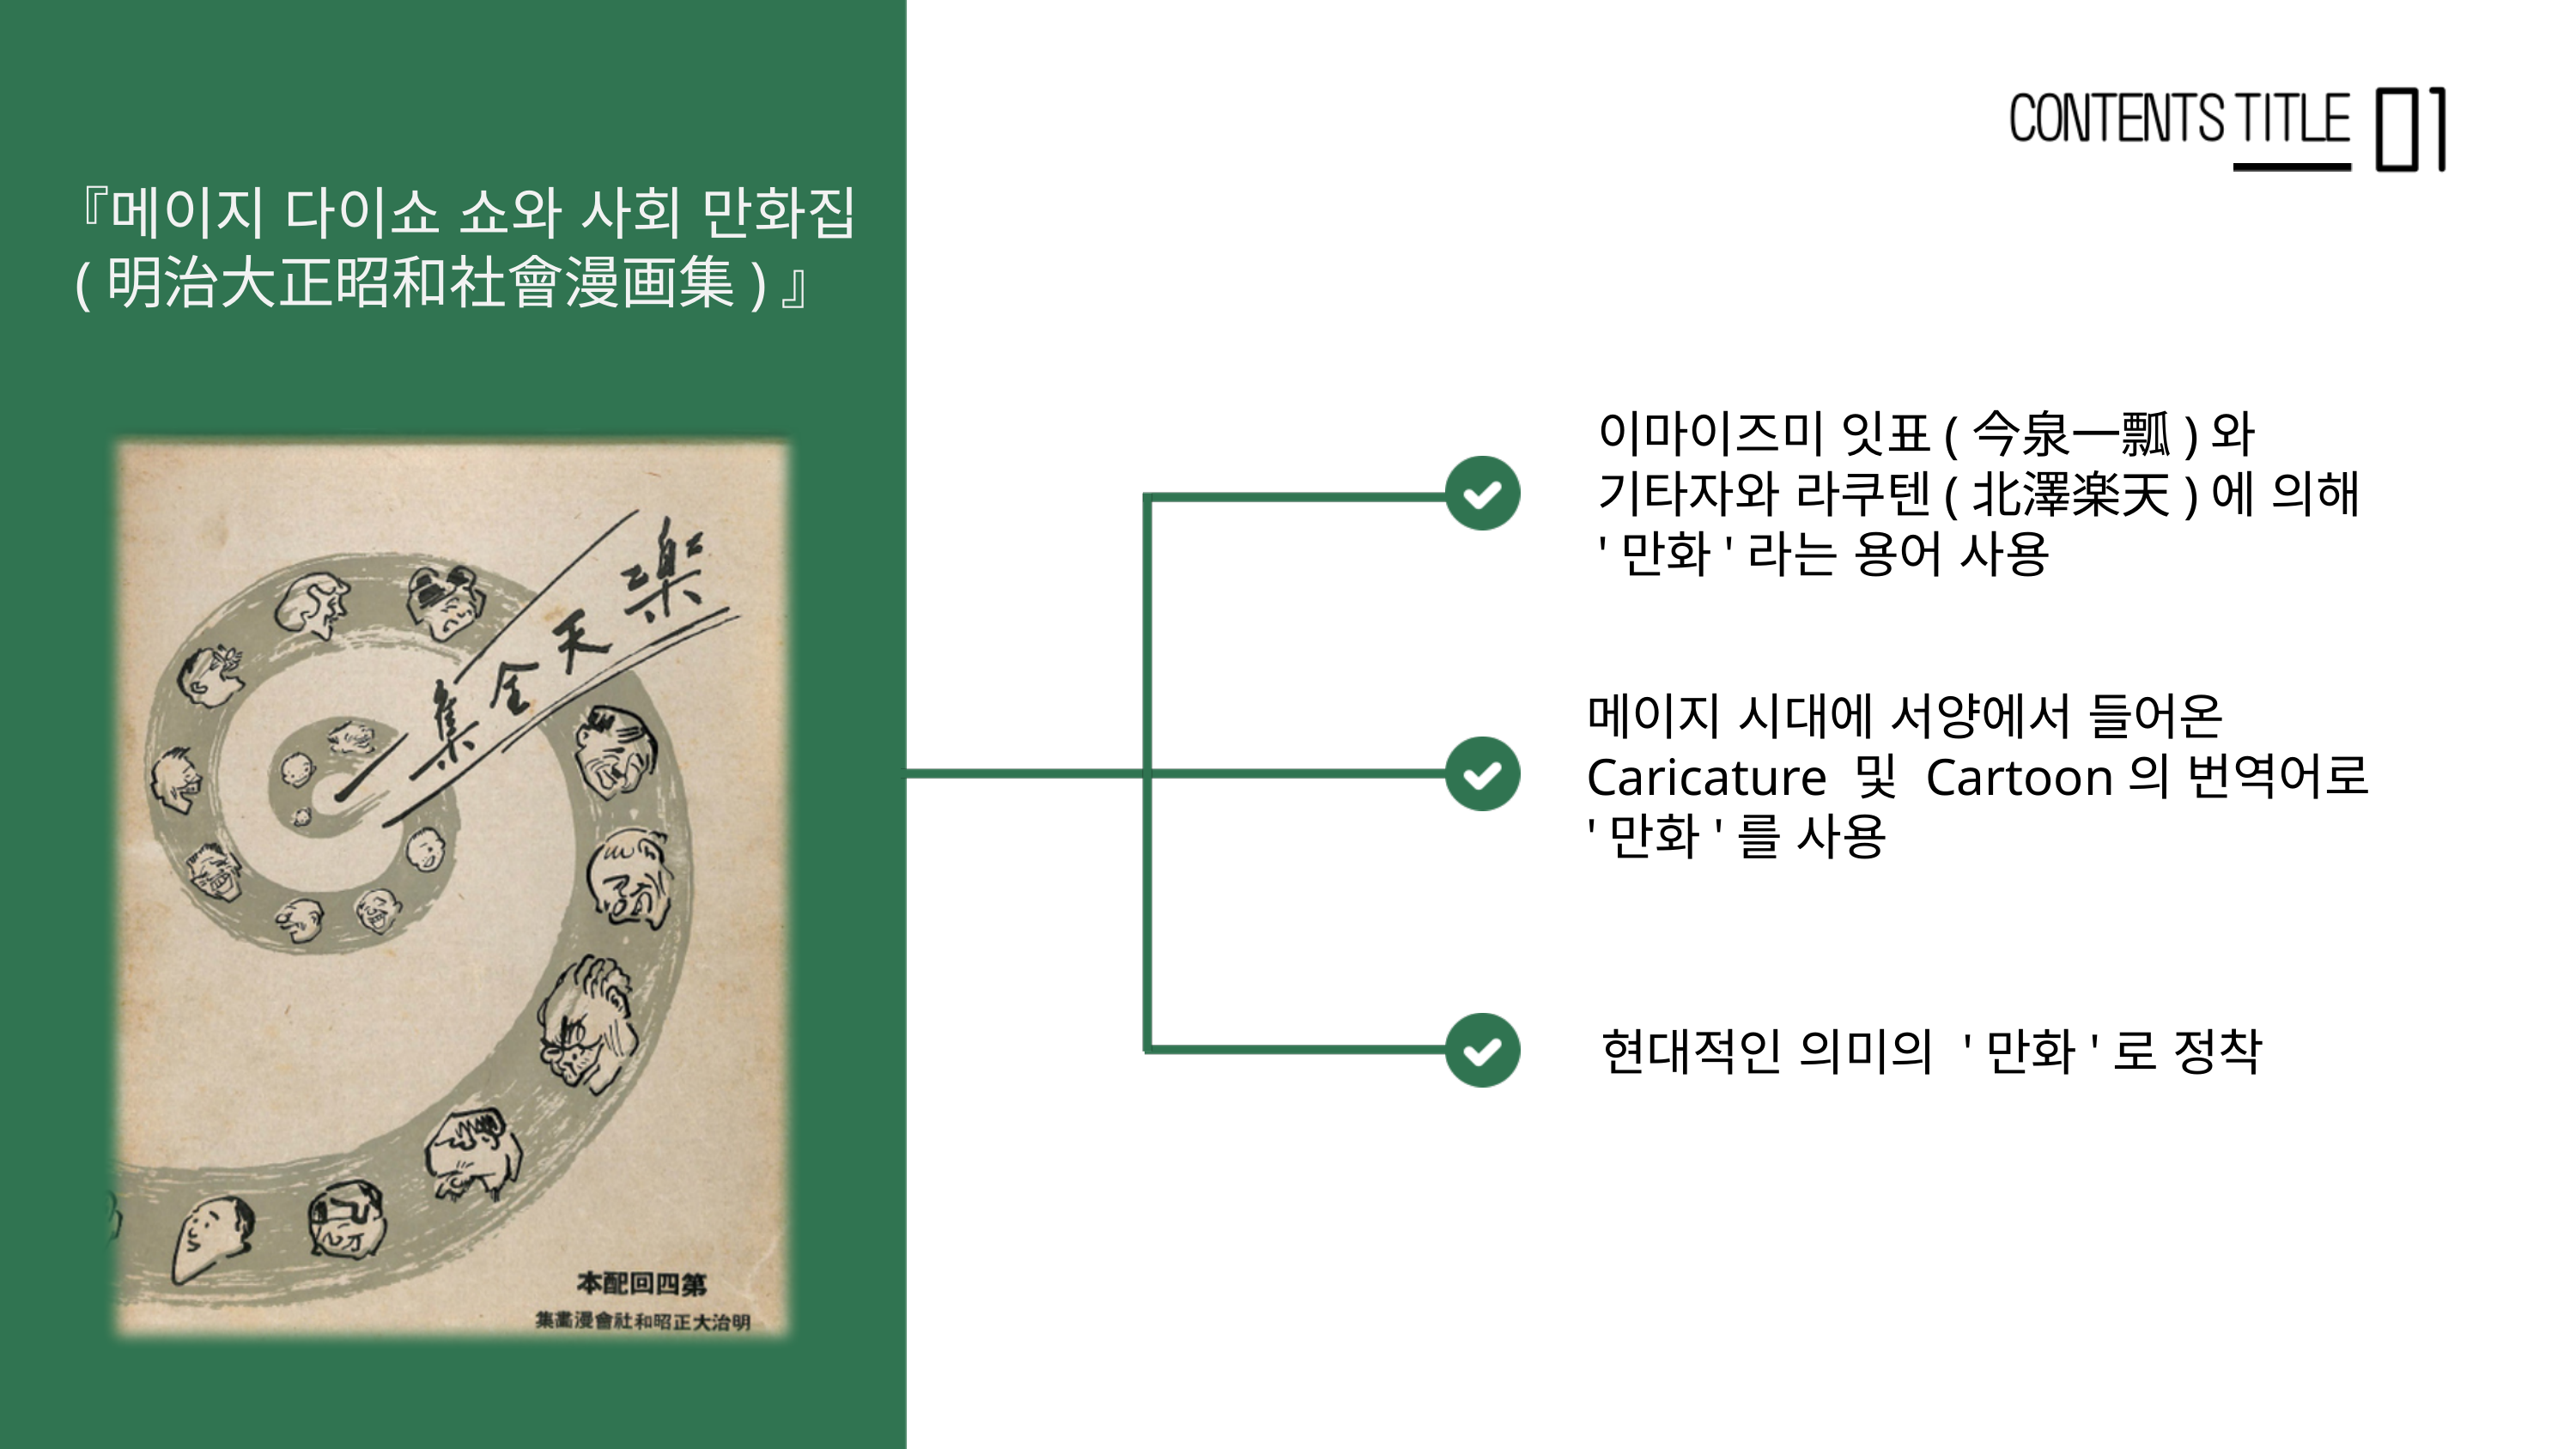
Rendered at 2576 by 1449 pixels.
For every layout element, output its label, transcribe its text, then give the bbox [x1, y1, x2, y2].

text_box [1445, 736, 1521, 811]
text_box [1445, 456, 1521, 531]
text_box 이마이즈미 잇표(今泉一瓢)와 기타자와 라쿠텐(北澤楽天)에 의해 '만화'라는 용어 사용 [1584, 396, 2390, 589]
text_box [0, 0, 907, 1449]
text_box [1445, 1012, 1521, 1088]
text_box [901, 479, 1449, 1069]
picture [1931, 29, 2509, 257]
text_box 메이지 시대에 서양에서 들어온 Caricature 및 Cartoon의 번역어로 '만화'를 사용 [1573, 679, 2397, 872]
picture [102, 425, 805, 1350]
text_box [2233, 163, 2353, 172]
text_box 현대적인 의미의 '만화'로 정착 [1588, 1014, 2278, 1088]
